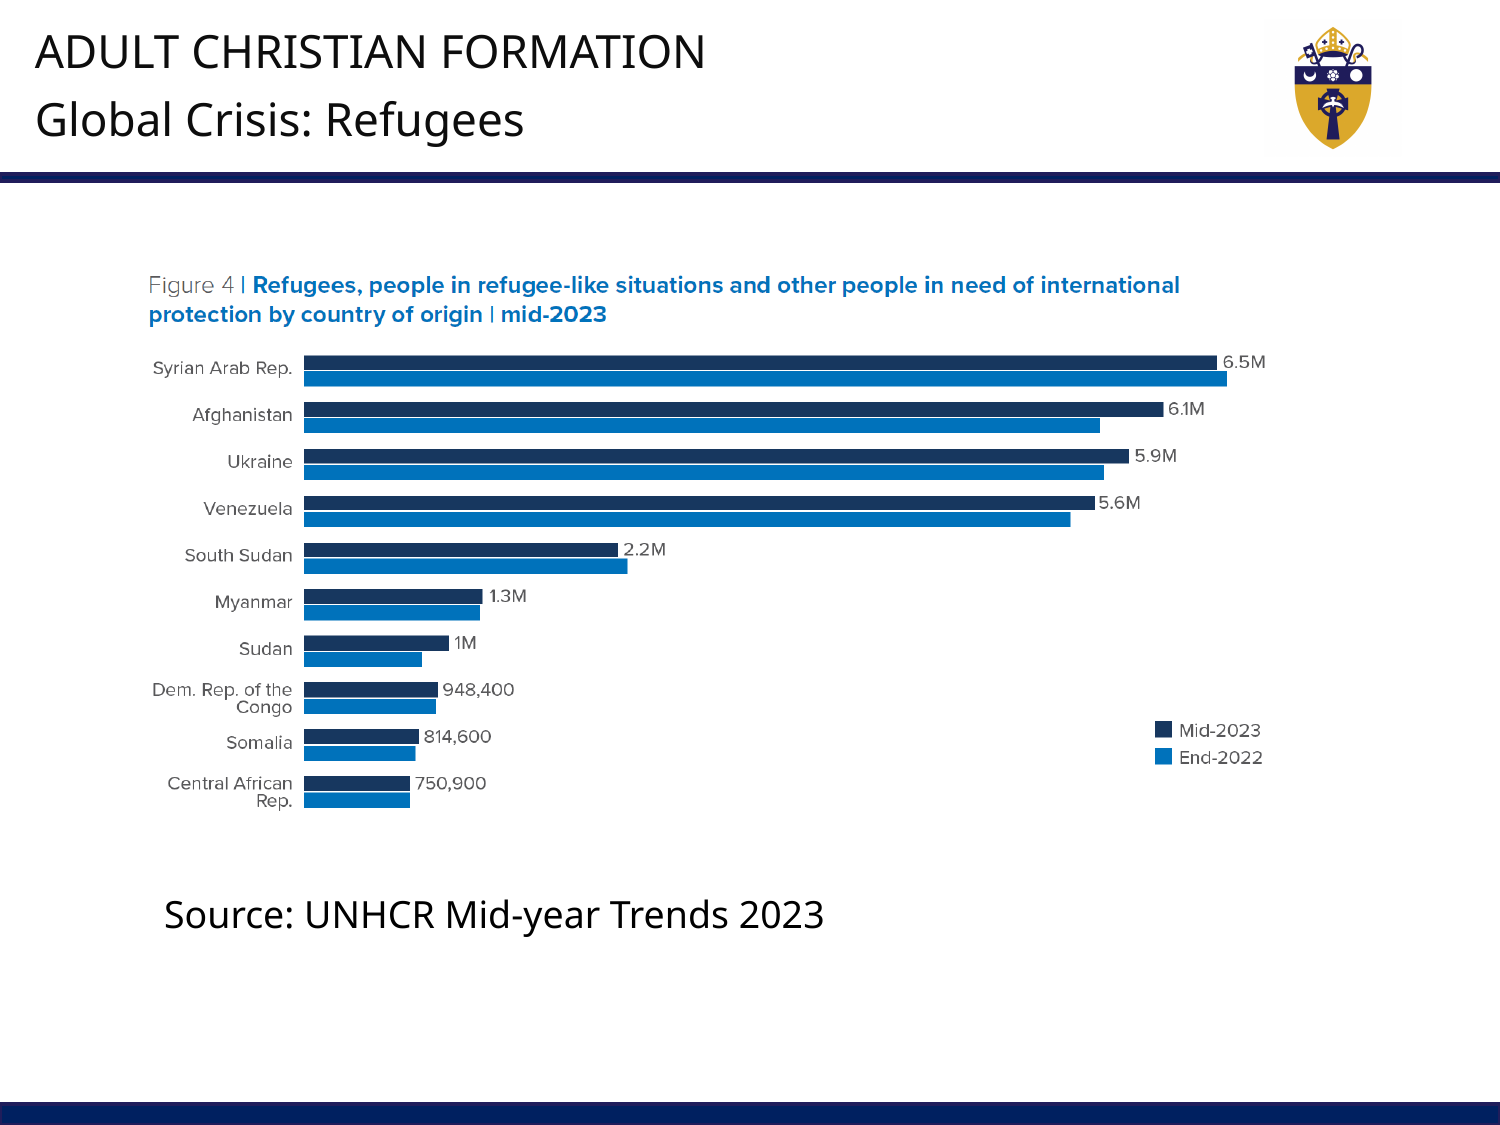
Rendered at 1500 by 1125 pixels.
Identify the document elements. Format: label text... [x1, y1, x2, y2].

text_box Source: UNHCR Mid-year Trends 2023 [149, 883, 1074, 944]
picture [1264, 19, 1402, 157]
picture [98, 260, 1360, 846]
text_box ADULT CHRISTIAN FORMATION Global Crisis: Refugees [20, 15, 1171, 153]
text_box [0, 172, 1500, 183]
text_box [0, 1102, 1500, 1125]
